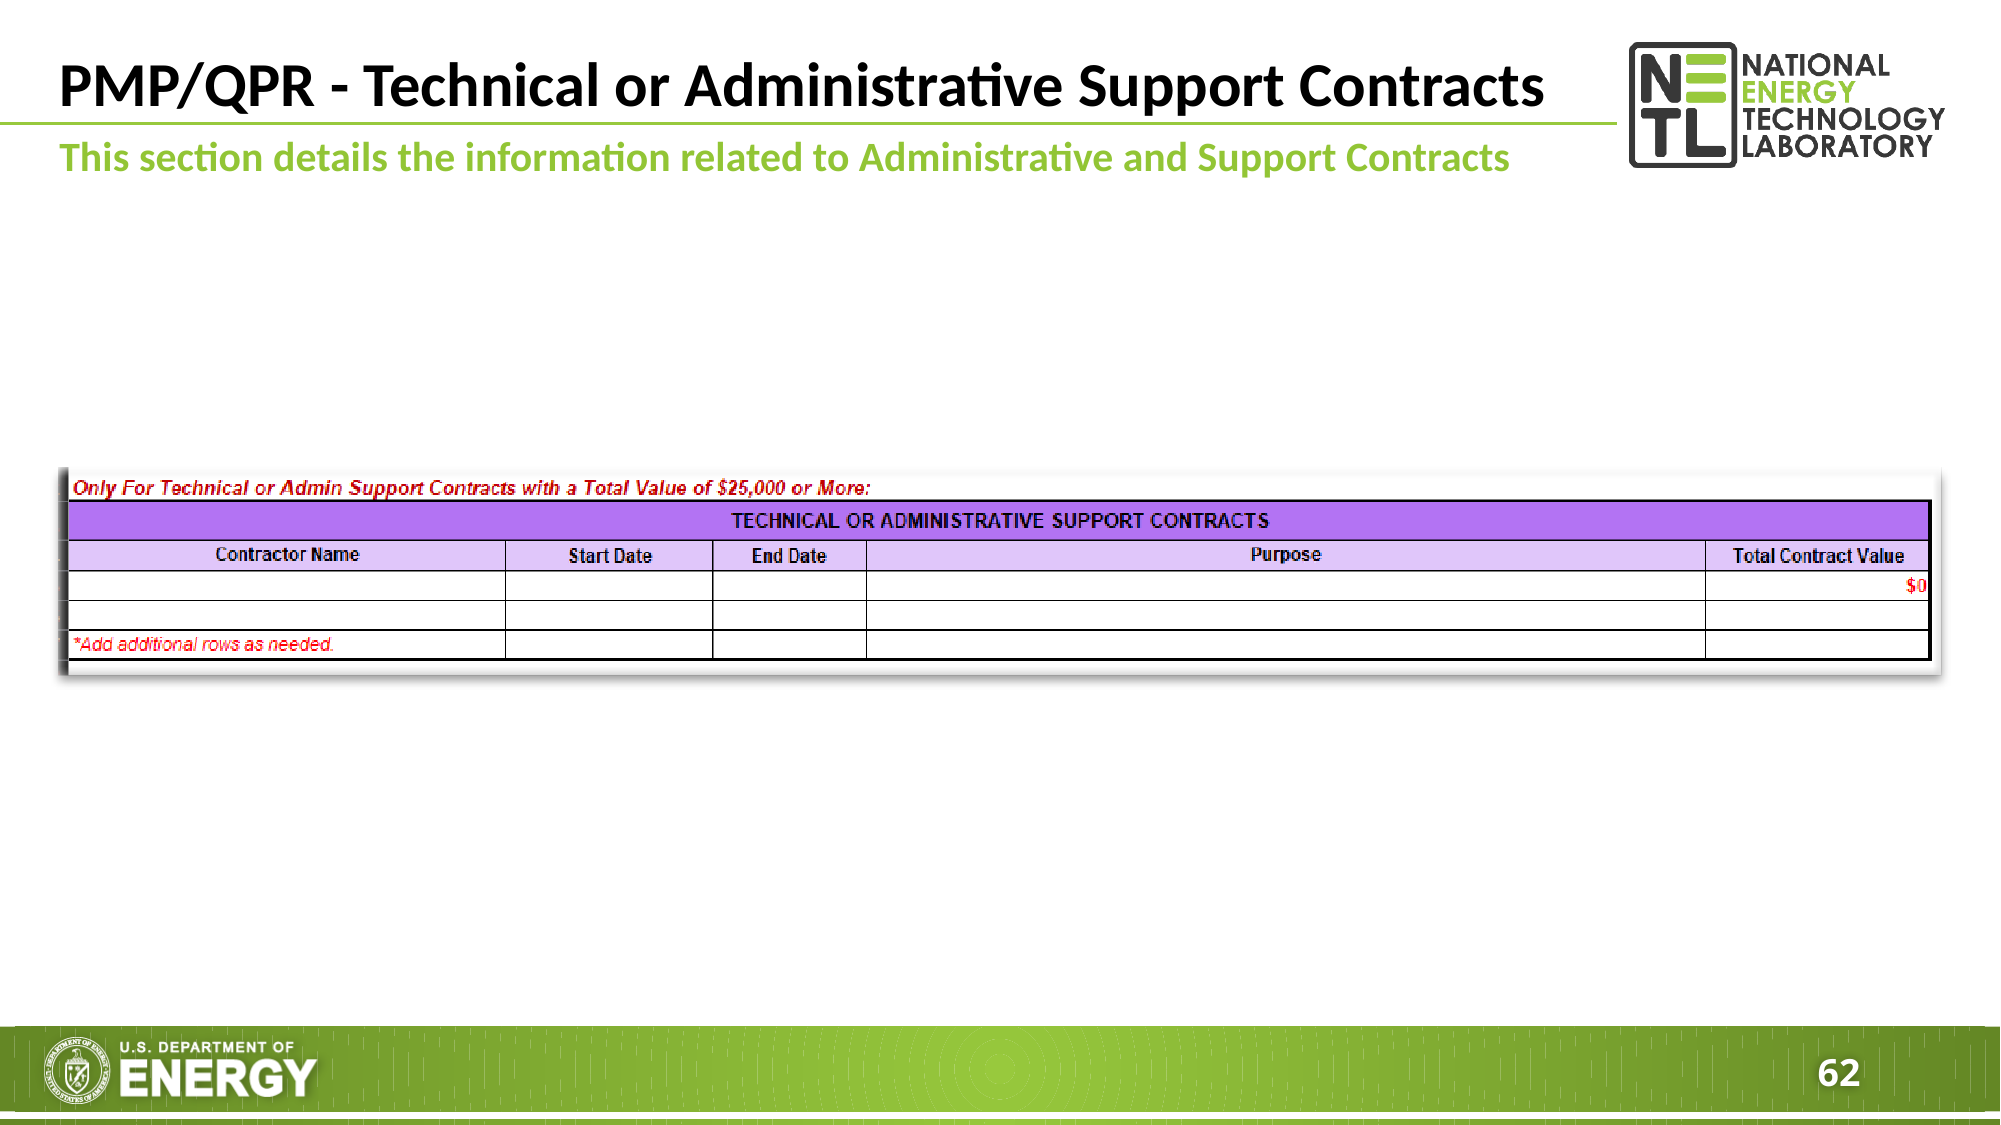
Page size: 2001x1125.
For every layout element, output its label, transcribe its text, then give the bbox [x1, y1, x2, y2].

subtitle This section details the information related to Administrative and Support Contracts [44, 127, 1945, 189]
picture [58, 467, 1942, 676]
picture [44, 1037, 324, 1104]
title PMP/QPR - Technical or Administrative Support Contracts [44, 42, 1945, 127]
